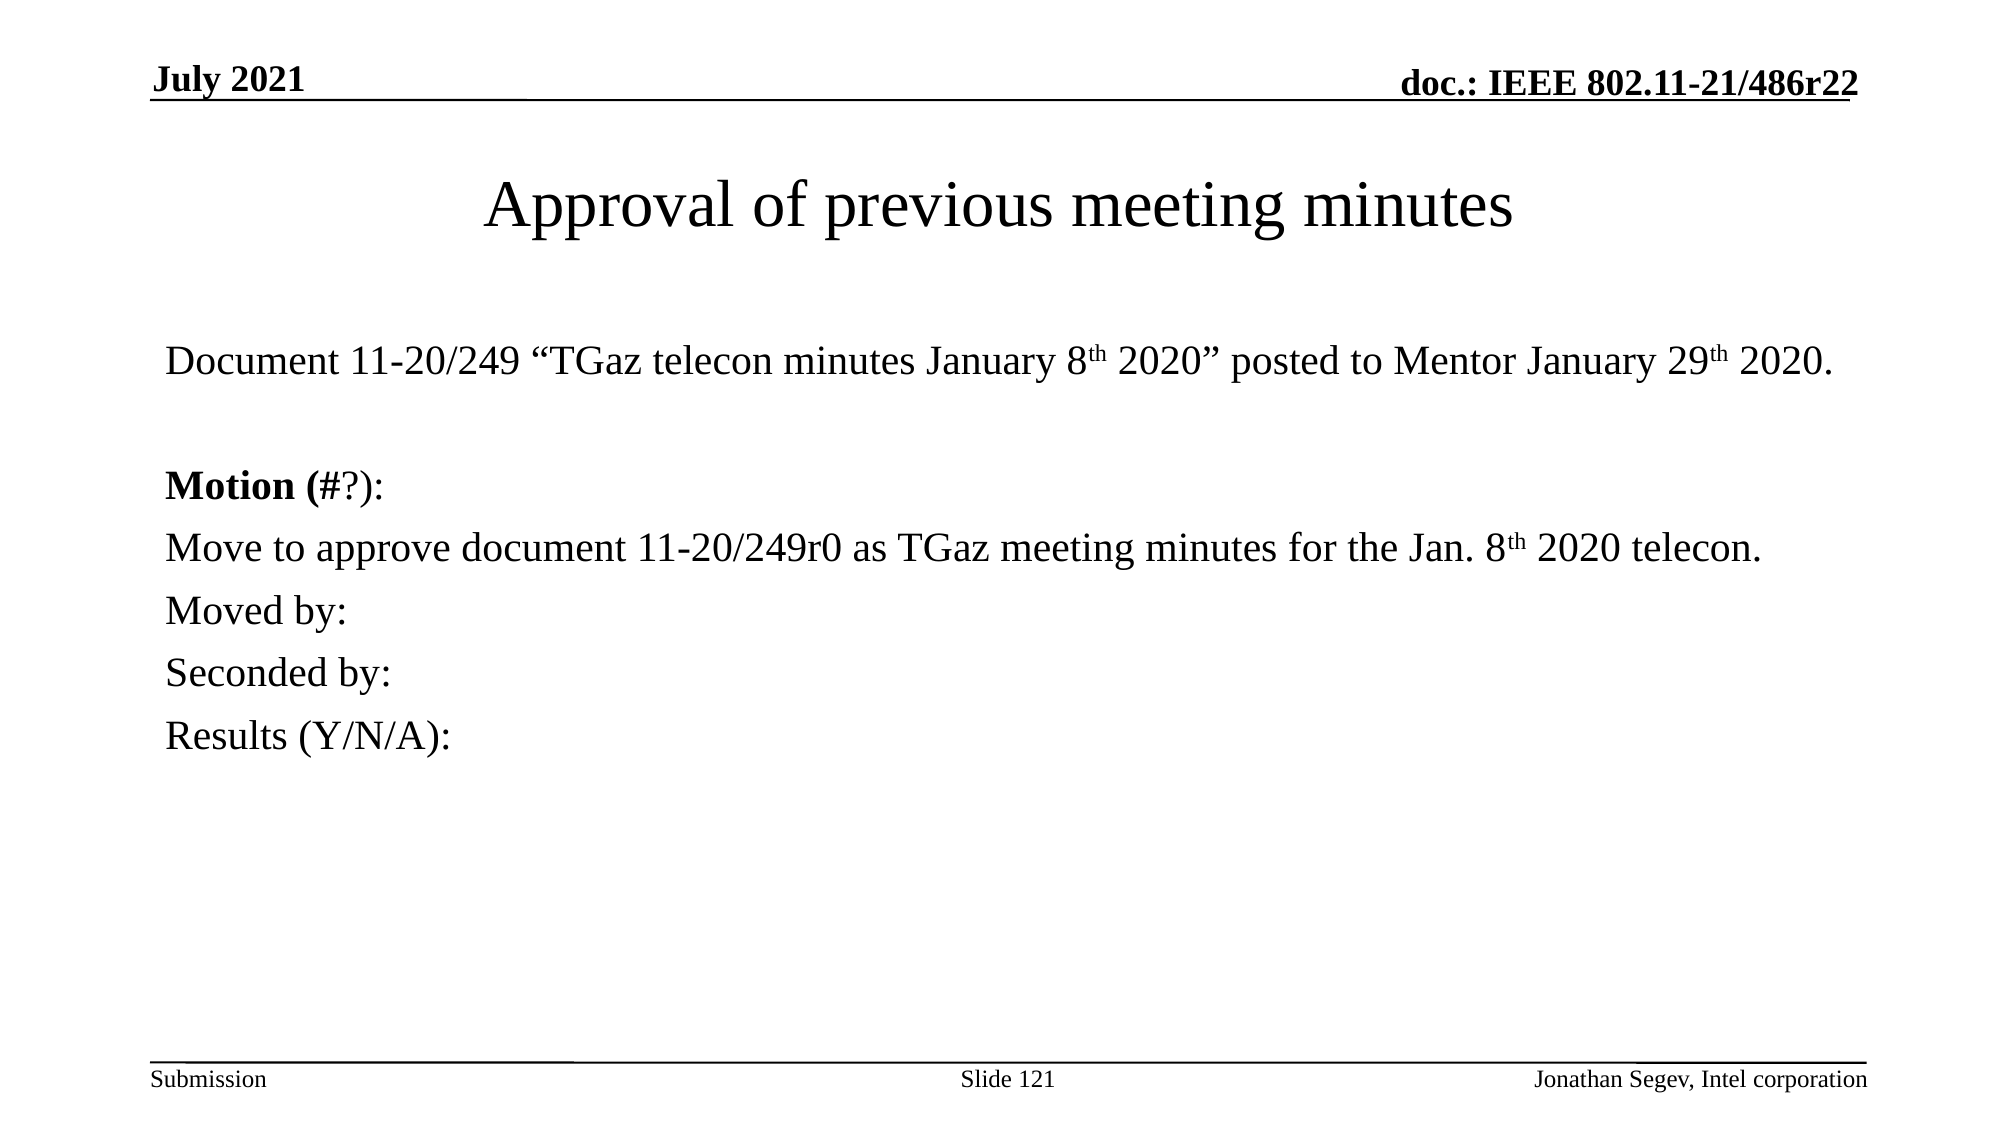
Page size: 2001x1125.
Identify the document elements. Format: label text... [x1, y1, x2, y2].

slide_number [152, 54, 563, 100]
footer Jonathan Segev, Intel corporation [1171, 1061, 1869, 1093]
title Approval of previous meeting minutes [149, 112, 1850, 288]
slide_number Slide 121 [950, 1061, 1067, 1123]
list Document 11-20/249 “TGaz telecon minutes January 8th 2020” posted to Mentor January 29th 2020. Motion (#?): Move to approve document 11-20/249r0 as TGaz meeting minutes for the Jan. 8th 2020 telecon. Moved by: Seconded by: Results (Y/N/A): [149, 324, 1850, 1000]
